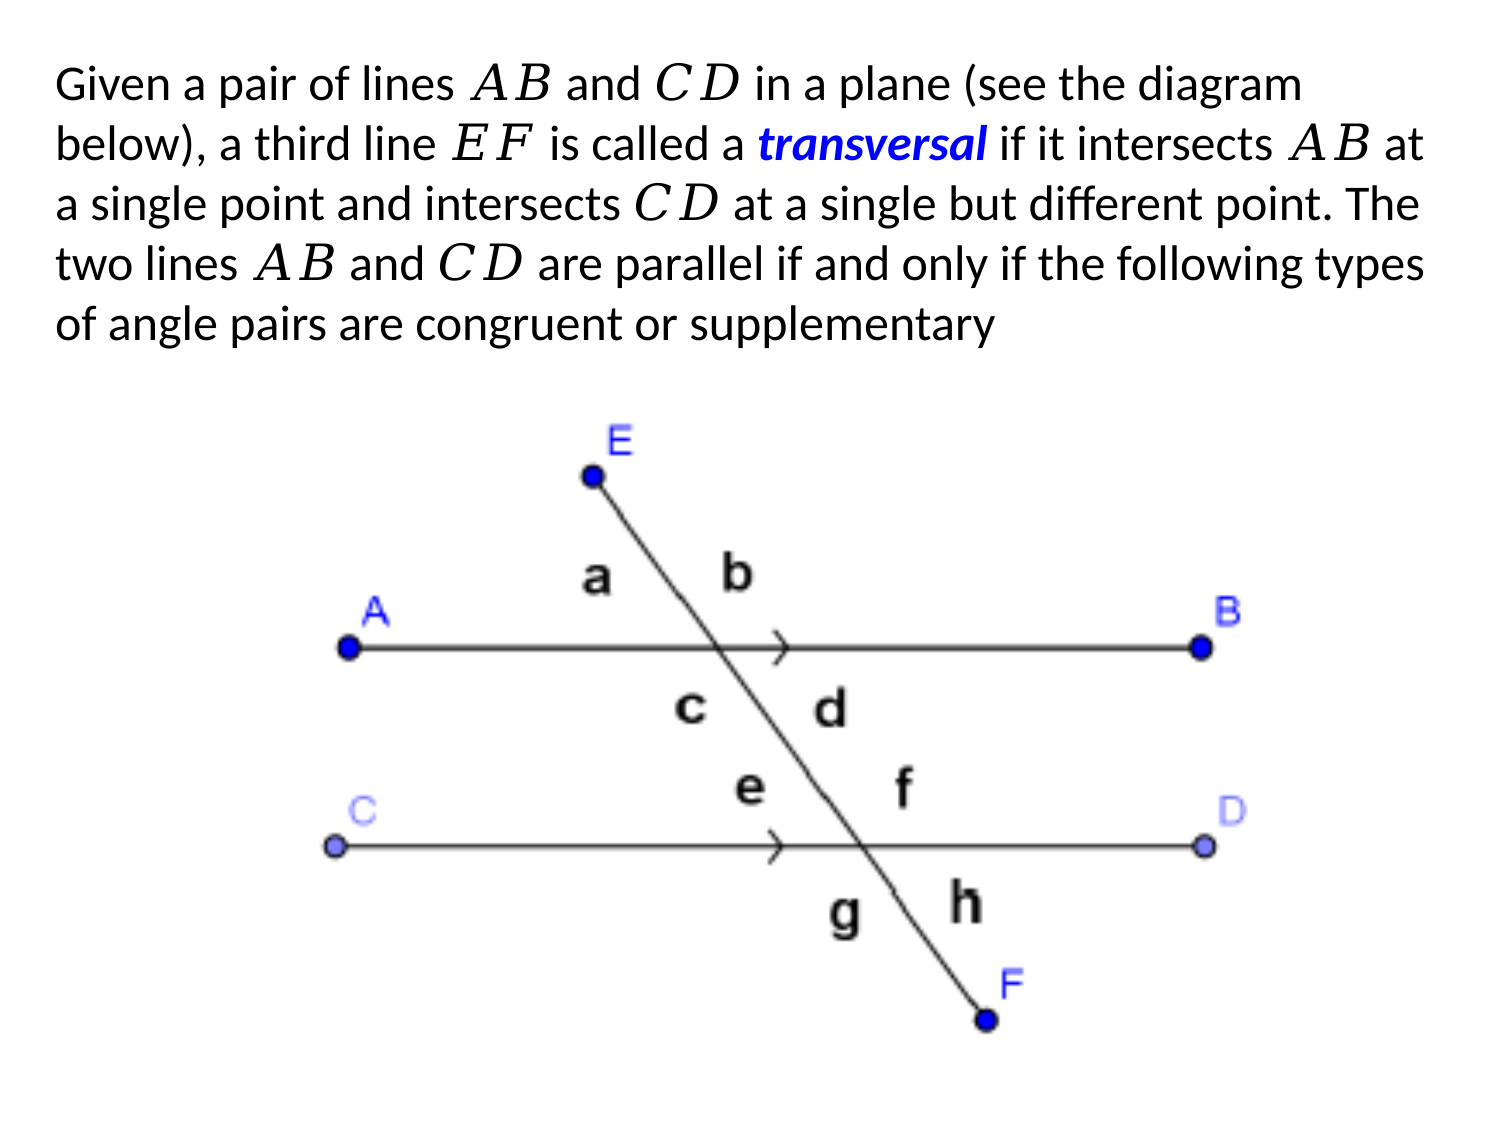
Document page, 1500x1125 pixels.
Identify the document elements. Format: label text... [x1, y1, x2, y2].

text_box Given a pair of lines 𝐴𝐵 and 𝐶𝐷 in a plane (see the diagram below), a third line 𝐸𝐹 is called a transversal if it intersects 𝐴𝐵 at a single point and intersects 𝐶𝐷 at a single but different point. The two lines 𝐴𝐵 and 𝐶𝐷 are parallel if and only if the following types of angle pairs are congruent or supplementary [40, 42, 1461, 358]
picture [267, 376, 1272, 1062]
